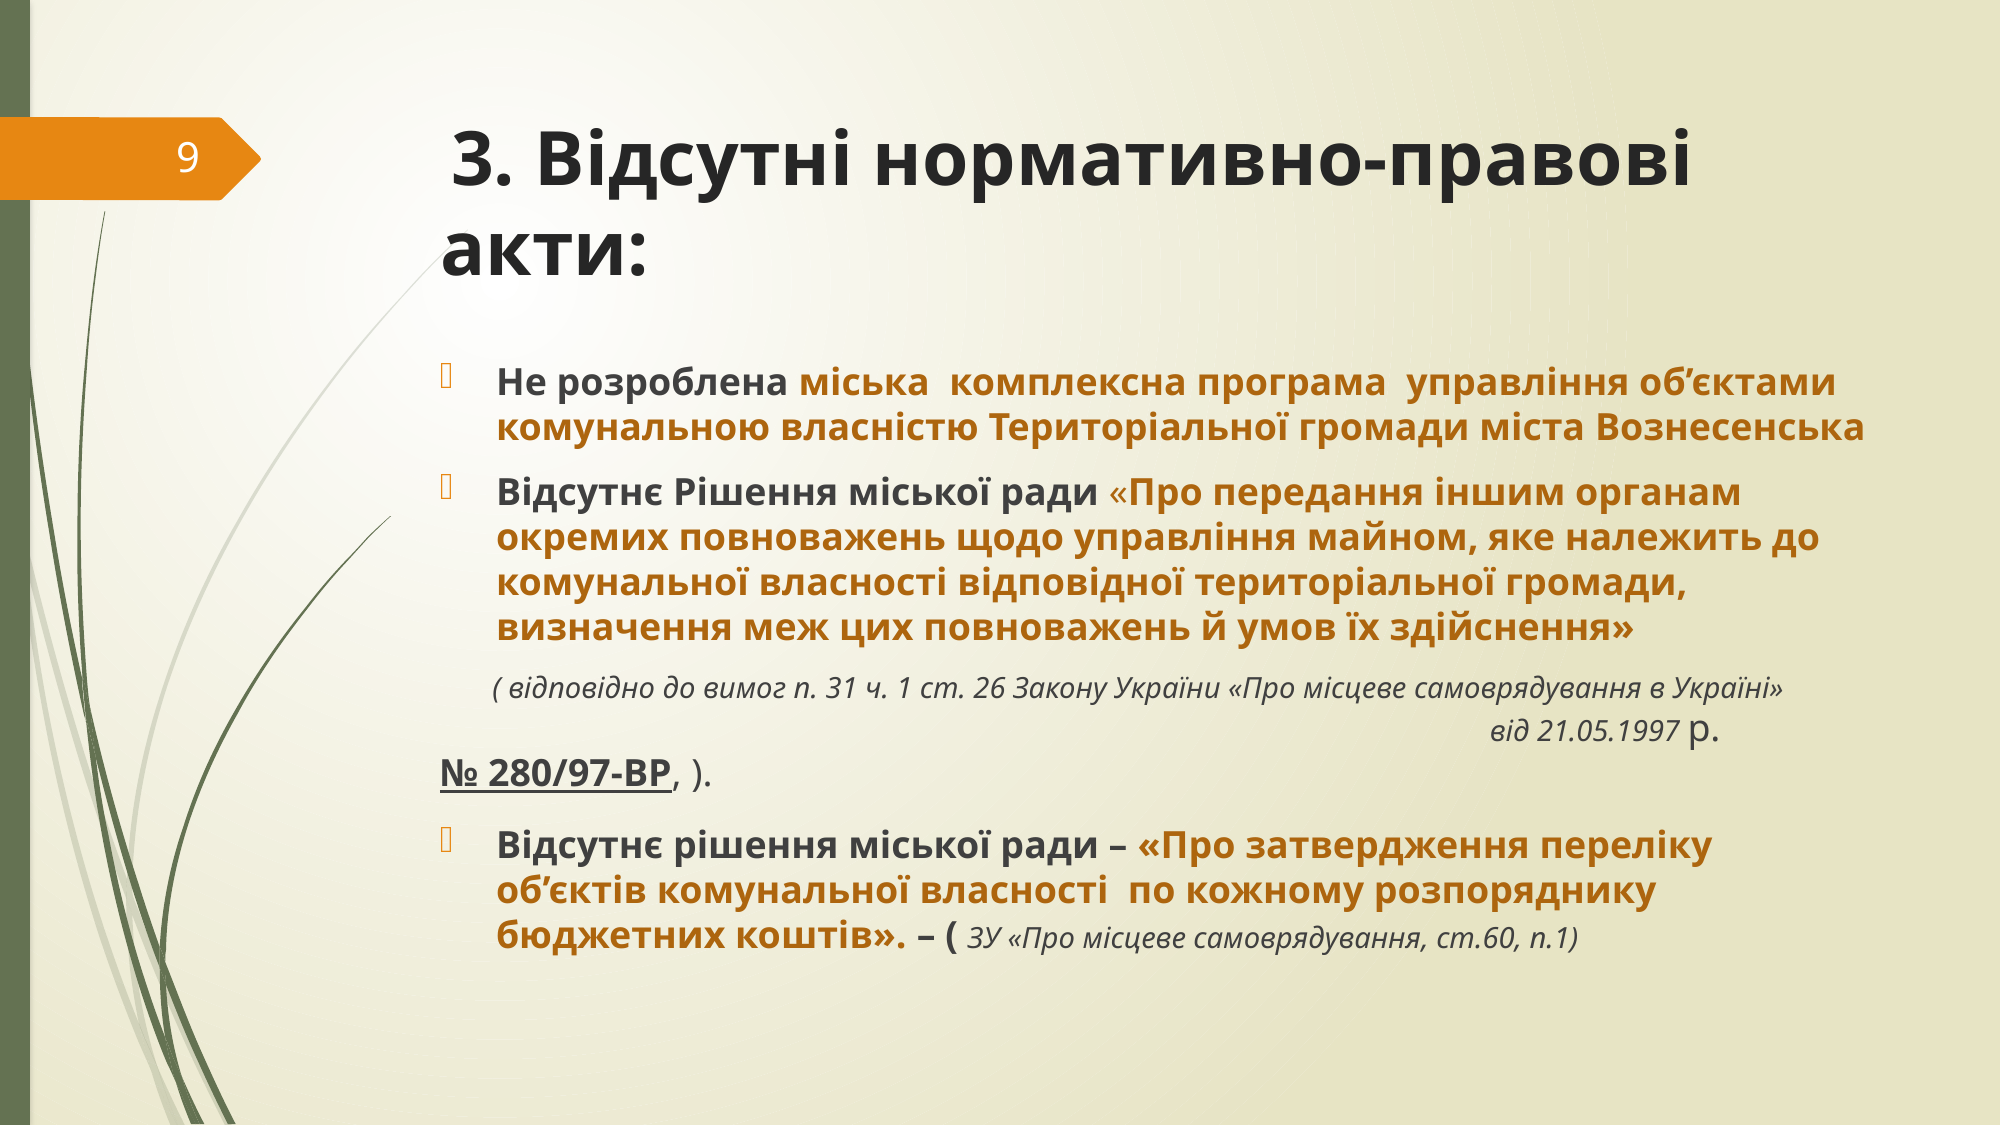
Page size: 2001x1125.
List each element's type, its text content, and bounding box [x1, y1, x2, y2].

slide_number 9 [87, 129, 216, 190]
title 3. Відсутні нормативно-правові акти: [425, 102, 1888, 313]
list Не розроблена міська комплексна програма управління об’єктами комунальною власністю Територіальної громади міста Вознесенська Відсутнє Рішення міської ради «Про передання іншим органам окремих повноважень щодо управління майном, яке належить до комунальної власності відповідної територіальної громади, визначення меж цих повноважень й умов їх здійснення» ( відповідно до вимог п. 31 ч. 1 ст. 26 Закону України «Про місцеве самоврядування в Україні» від 21.05.1997 р. № 280/97-ВР, ). Відсутнє рішення міської ради – «Про затвердження переліку об’єктів комунальної власності по кожному розпоряднику бюджетних коштів». – ( ЗУ «Про місцеве самоврядування, ст.60, п.1) [424, 350, 1888, 970]
